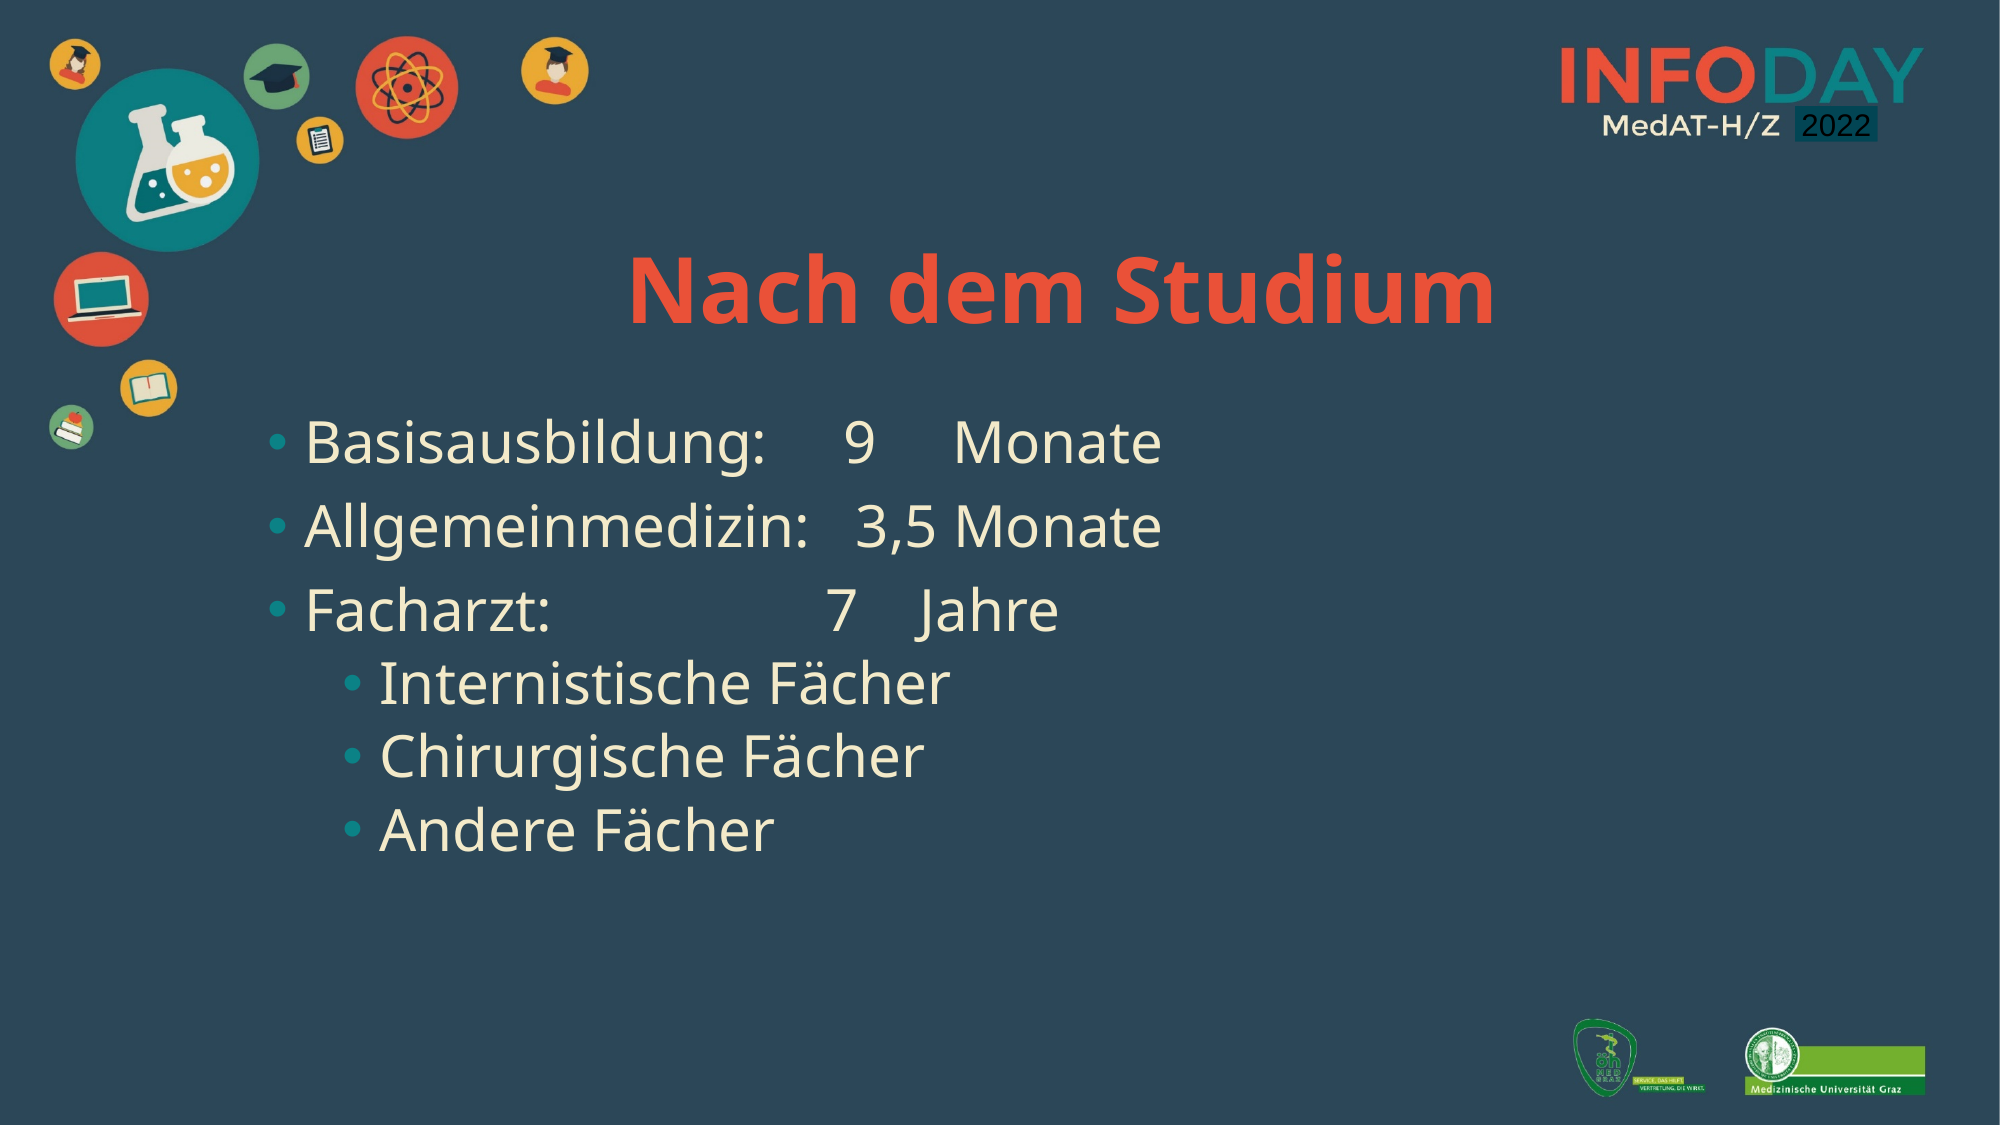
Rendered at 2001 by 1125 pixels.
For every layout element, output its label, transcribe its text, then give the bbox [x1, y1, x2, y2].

text_box Nach dem Studium [252, 208, 1873, 380]
text_box Basisausbildung: 9 Monate Allgemeinmedizin: 3,5 Monate Facharzt: 7 Jahre Internistische Fächer Chirurgische Fächer Andere Fächer [252, 405, 1873, 992]
text_box 2022 [1795, 106, 1878, 142]
picture [0, 0, 2000, 1125]
